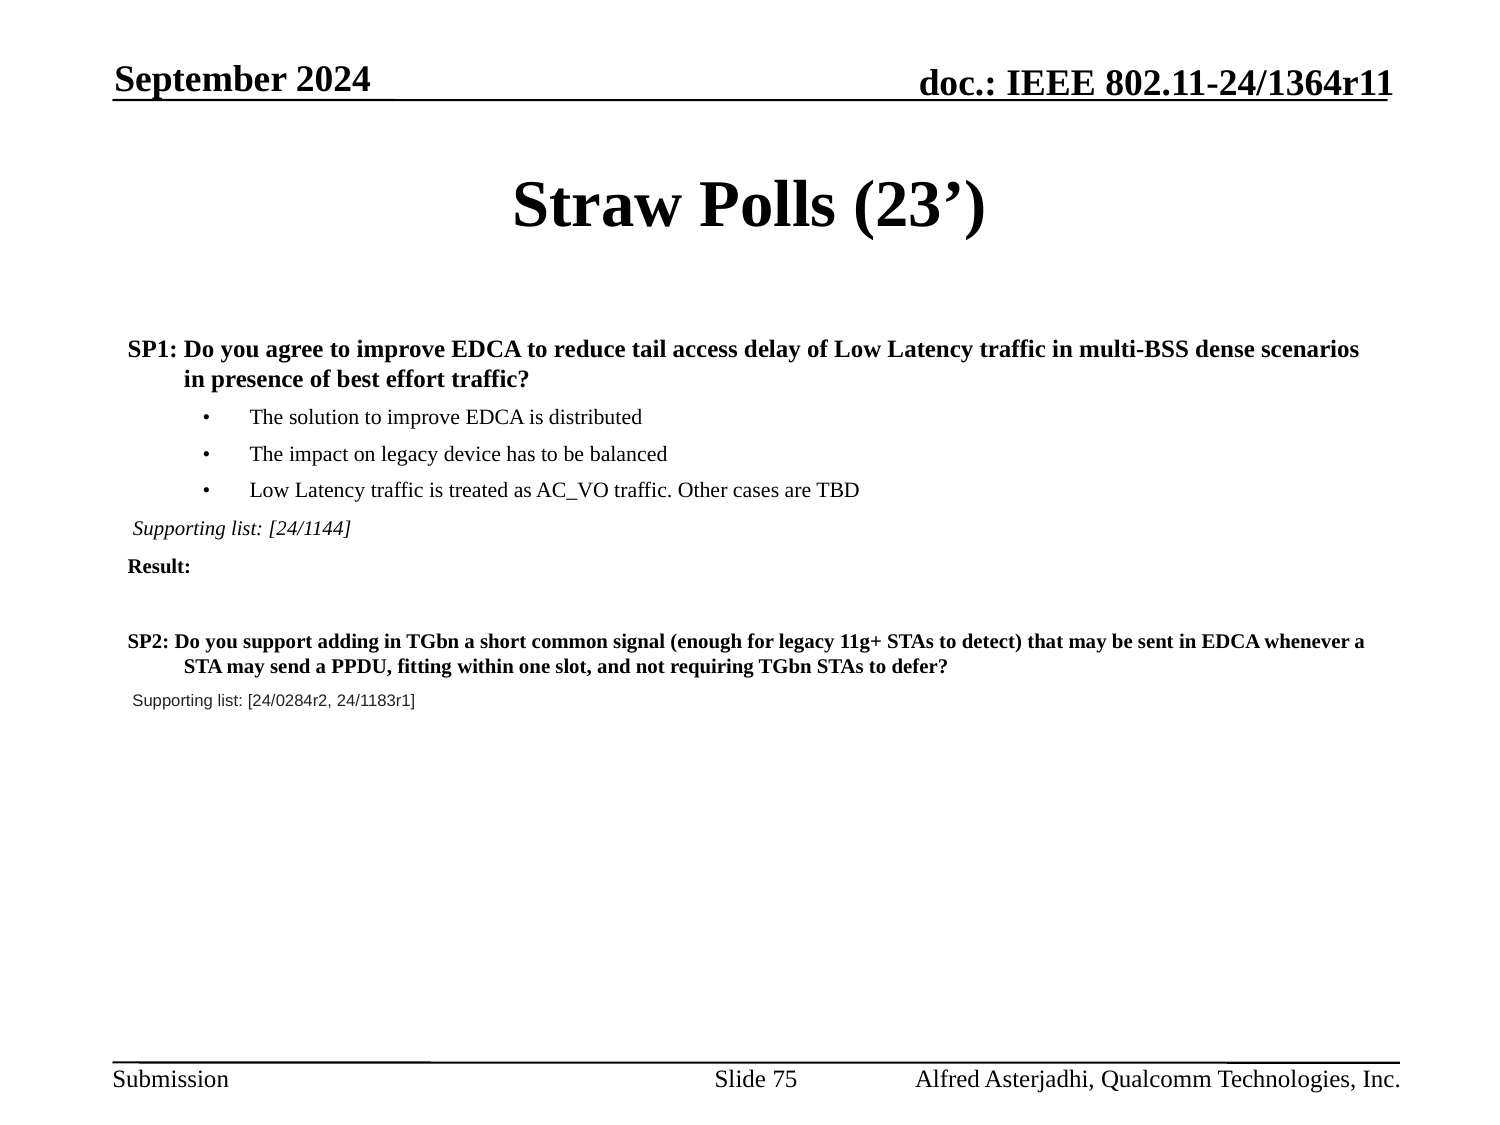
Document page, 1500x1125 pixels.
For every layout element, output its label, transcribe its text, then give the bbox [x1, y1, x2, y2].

title Straw Polls (23’) [112, 112, 1388, 288]
footer Alfred Asterjadhi, Qualcomm Technologies, Inc. [878, 1061, 1402, 1093]
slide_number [114, 54, 423, 100]
list SP1: Do you agree to improve EDCA to reduce tail access delay of Low Latency traffic in multi-BSS dense scenarios in presence of best effort traffic? • The solution to improve EDCA is distributed • The impact on legacy device has to be balanced • Low Latency traffic is treated as AC_VO traffic. Other cases are TBD Supporting list: [24/1144] Result: SP2: Do you support adding in TGbn a short common signal (enough for legacy 11g+ STAs to detect) that may be sent in EDCA whenever a STA may send a PPDU, fitting within one slot, and not requiring TGbn STAs to defer? Supporting list: [24/0284r2, 24/1183r1] [112, 324, 1388, 1063]
slide_number Slide 75 [712, 1061, 800, 1123]
